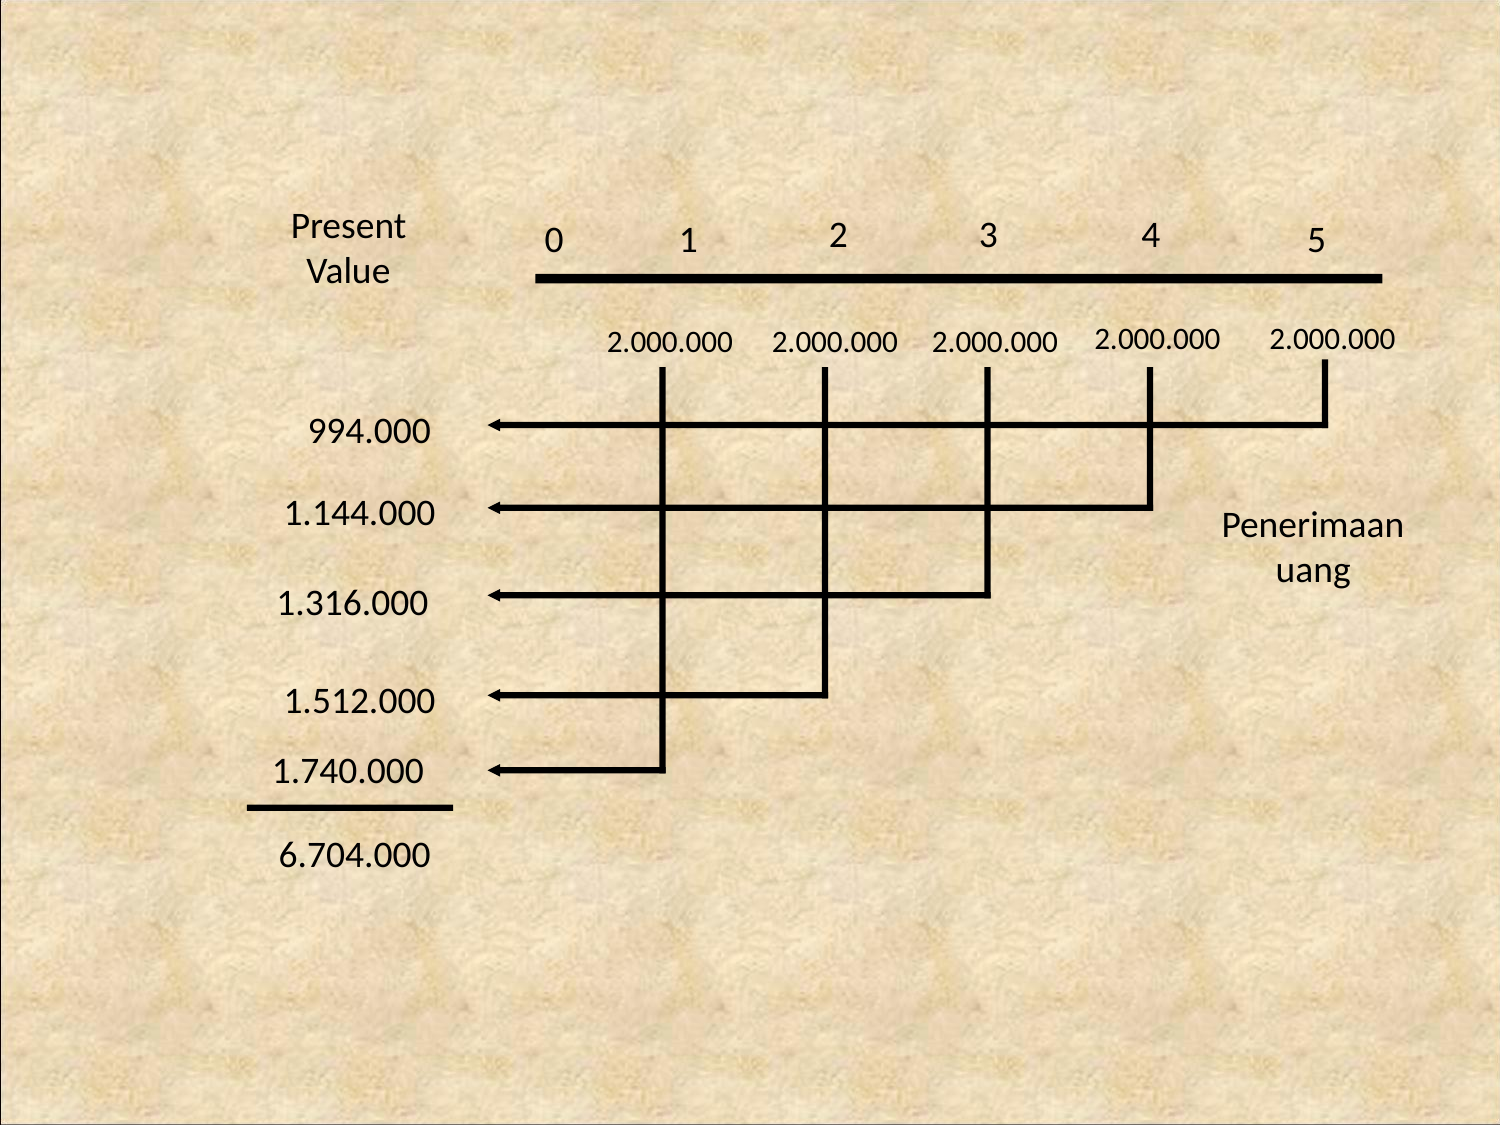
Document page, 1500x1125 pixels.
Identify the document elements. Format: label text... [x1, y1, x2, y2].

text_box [528, 199, 1413, 367]
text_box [249, 362, 1326, 884]
picture [0, 0, 1500, 1125]
text_box Penerimaan uang [1329, 492, 1420, 598]
text_box Present Value [275, 193, 422, 299]
